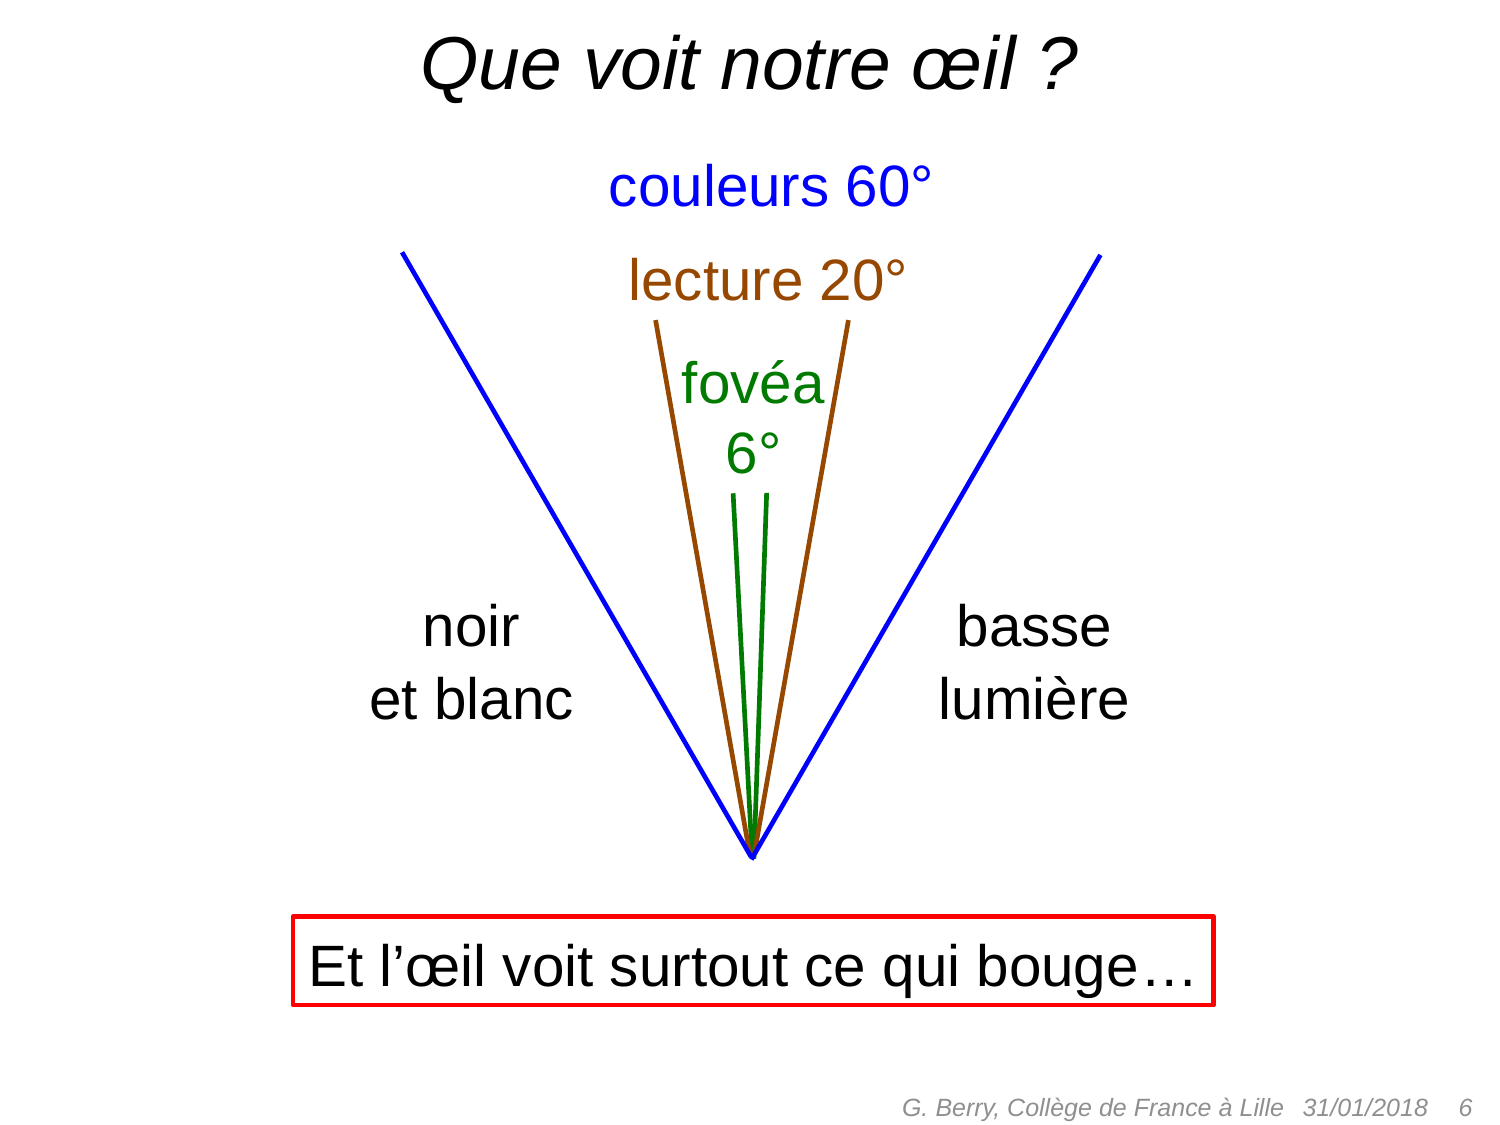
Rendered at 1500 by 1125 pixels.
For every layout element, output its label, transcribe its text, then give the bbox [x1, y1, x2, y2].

text_box couleurs 60° [594, 137, 950, 226]
text_box basse lumière [931, 577, 1146, 739]
text_box fovéa 6° [667, 338, 698, 493]
text_box Et l’œil voit surtout ce qui bouge… [292, 916, 1214, 1006]
text_box noir et blanc [580, 577, 589, 739]
text_box noir et blanc [354, 577, 572, 739]
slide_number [1287, 1076, 1500, 1125]
title Que voit notre œil ? [37, 7, 1463, 114]
text_box lecture 20° [613, 231, 921, 320]
text_box fovéa 6° [805, 338, 840, 493]
text_box fovéa 6° [708, 338, 796, 493]
footer G. Berry, Collège de France à Lille [825, 1076, 1287, 1125]
